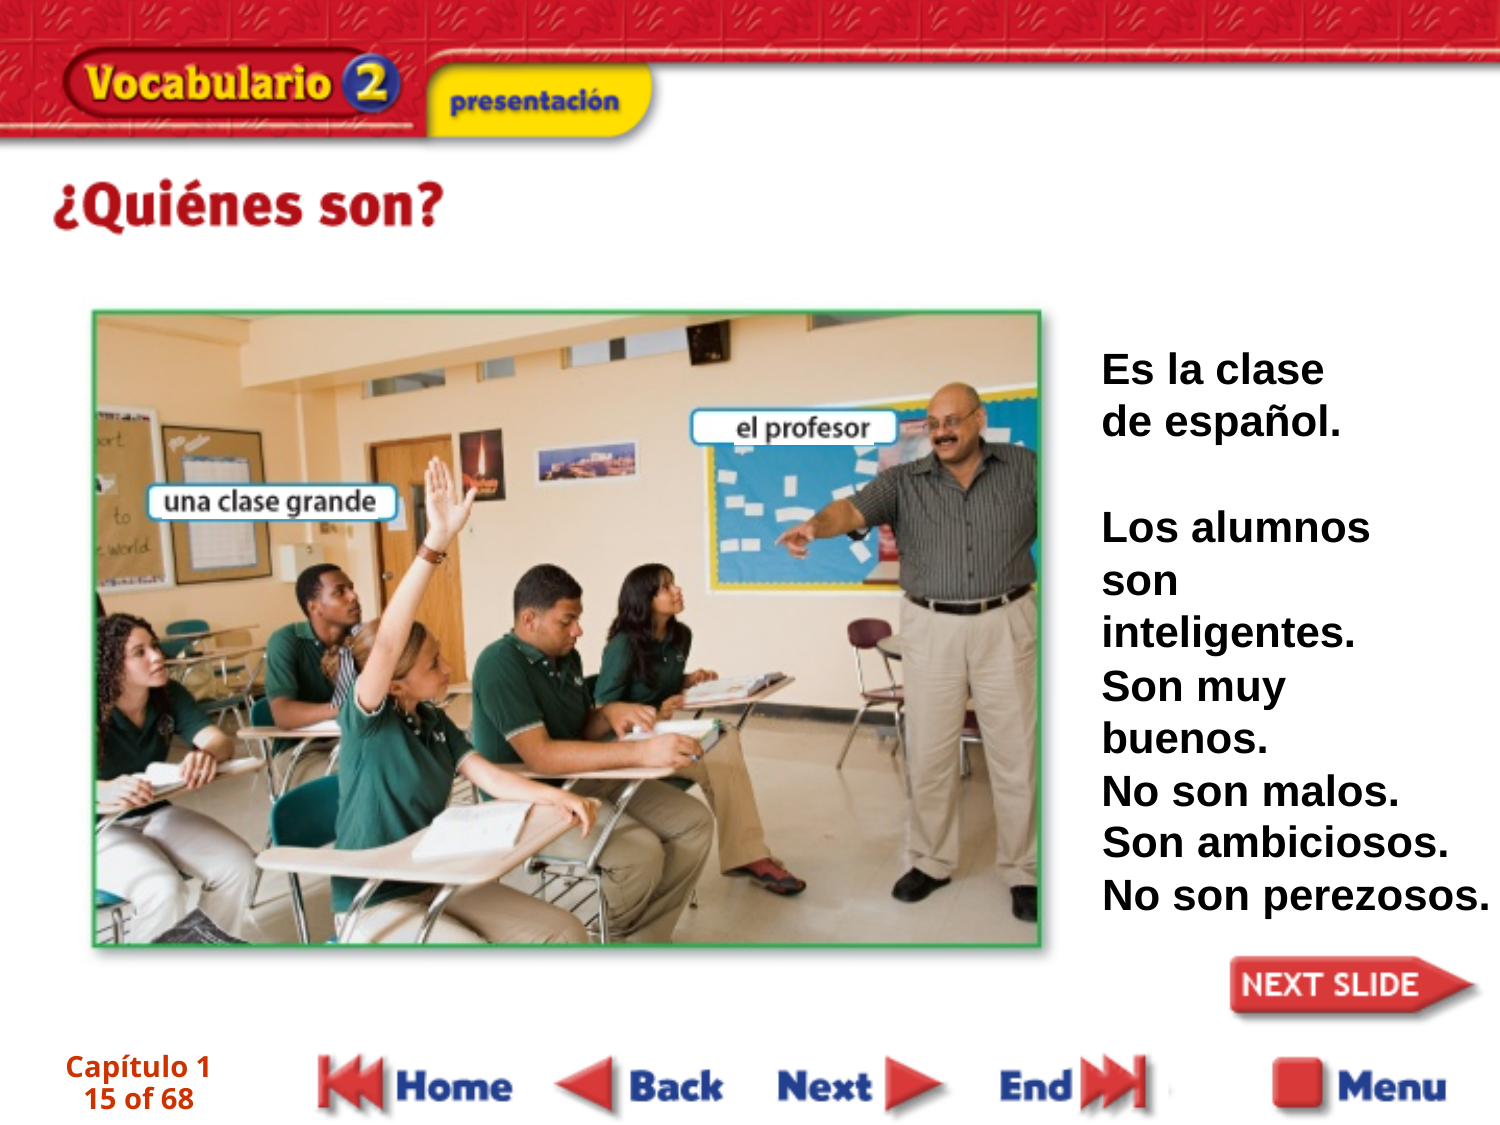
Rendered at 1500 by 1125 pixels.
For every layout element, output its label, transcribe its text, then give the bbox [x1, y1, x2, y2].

picture [0, 0, 1500, 163]
picture [750, 1045, 967, 1125]
picture [304, 1045, 521, 1125]
picture [49, 174, 451, 240]
picture [1250, 1045, 1467, 1125]
text_box Son muy buenos. No son malos. [1093, 650, 1457, 823]
picture [531, 1045, 748, 1125]
picture [1224, 950, 1488, 1027]
picture [80, 297, 1067, 972]
picture [970, 1045, 1188, 1125]
text_box Es la clase de español. [1093, 333, 1368, 453]
text_box Capítulo 1 15 of 68 [57, 1040, 221, 1124]
text_box Los alumnos son inteligentes. [1093, 491, 1442, 650]
text_box Son ambiciosos. No son perezosos. [1094, 806, 1499, 927]
